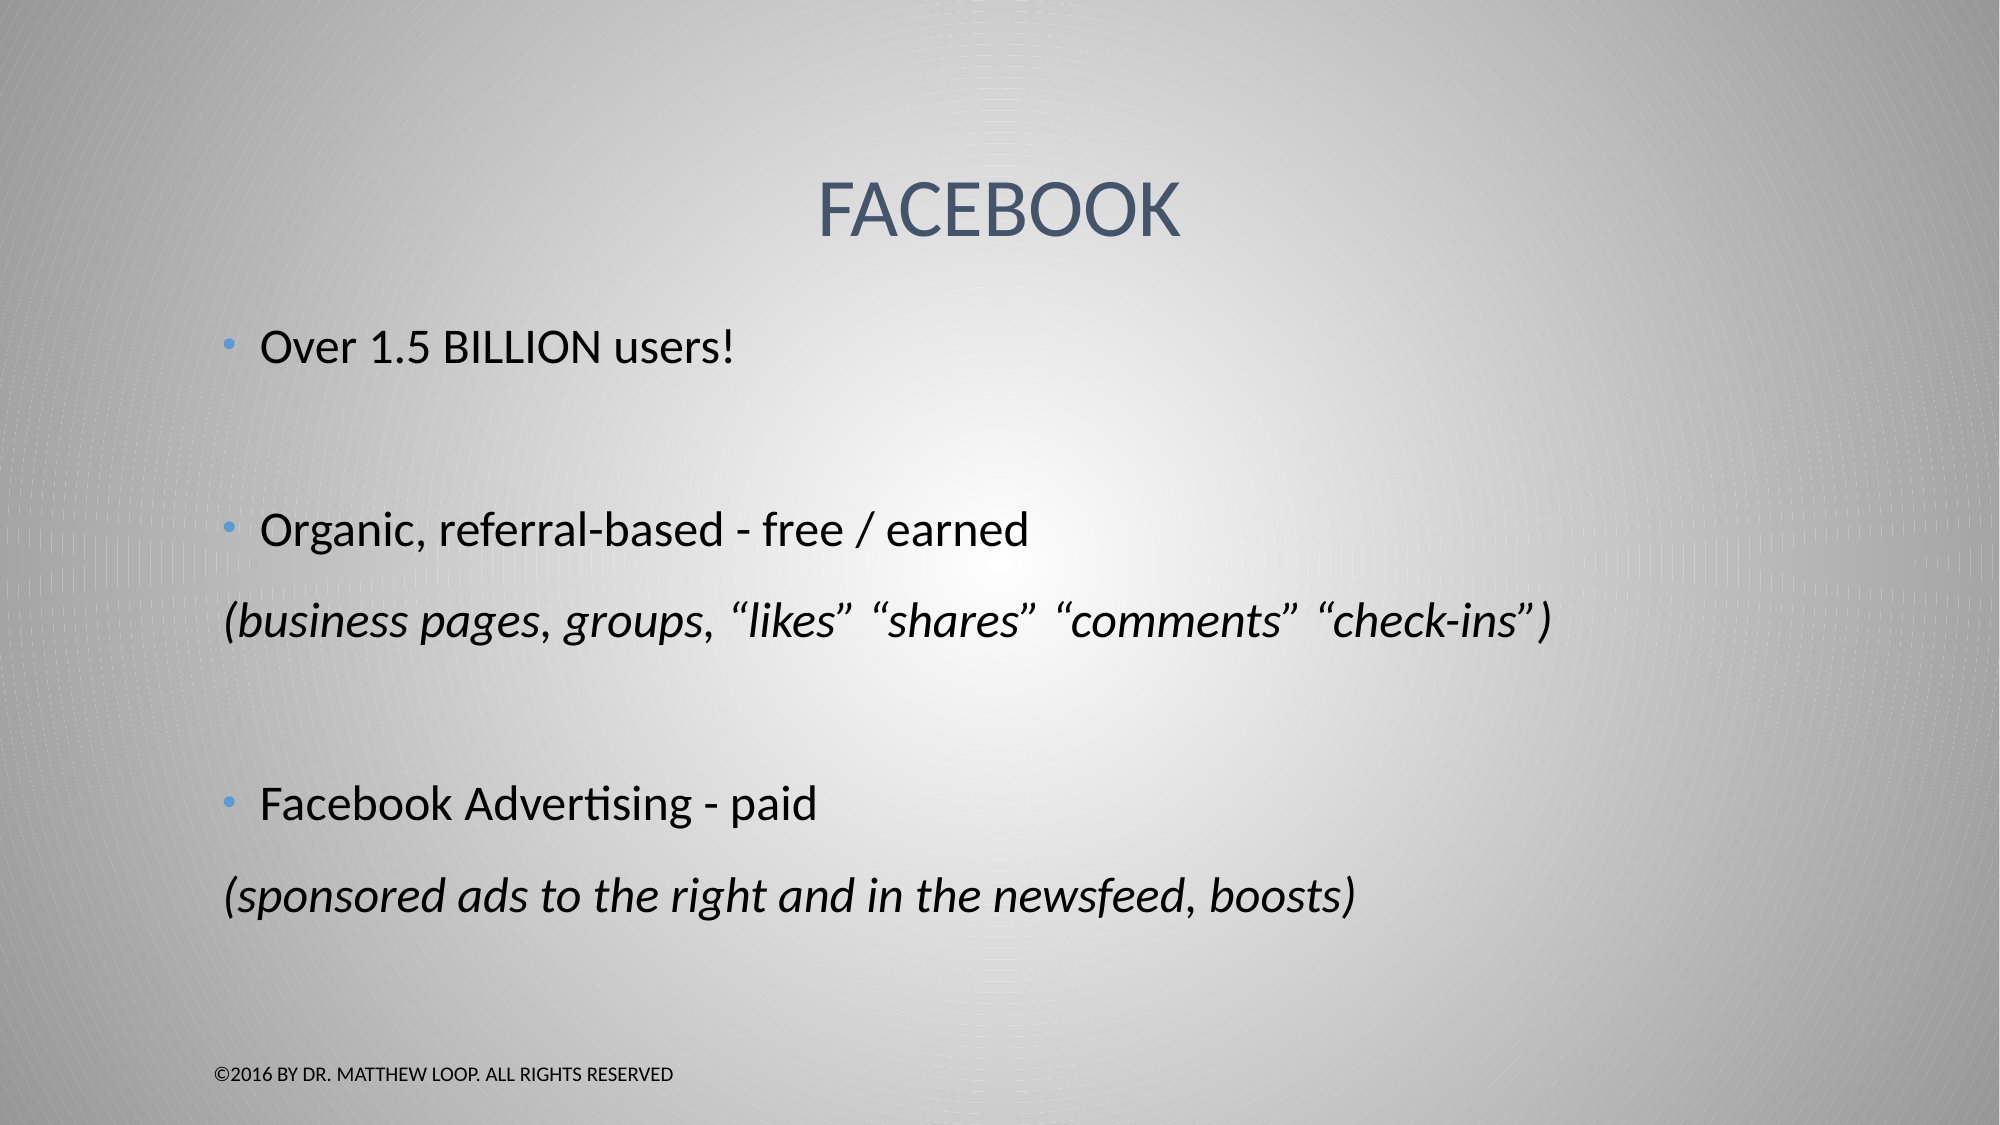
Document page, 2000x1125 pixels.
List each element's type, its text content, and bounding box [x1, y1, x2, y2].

title Facebook [199, 45, 1800, 263]
list Over 1.5 BILLION users! Organic, referral-based - free / earned (business pages, groups, “likes” “shares” “comments” “check-ins”) Facebook Advertising - paid (sponsored ads to the right and in the newsfeed, boosts) [199, 312, 1800, 1013]
footer ©2016 by Dr. Matthew Loop. All Rights Reserved [198, 1057, 1288, 1088]
